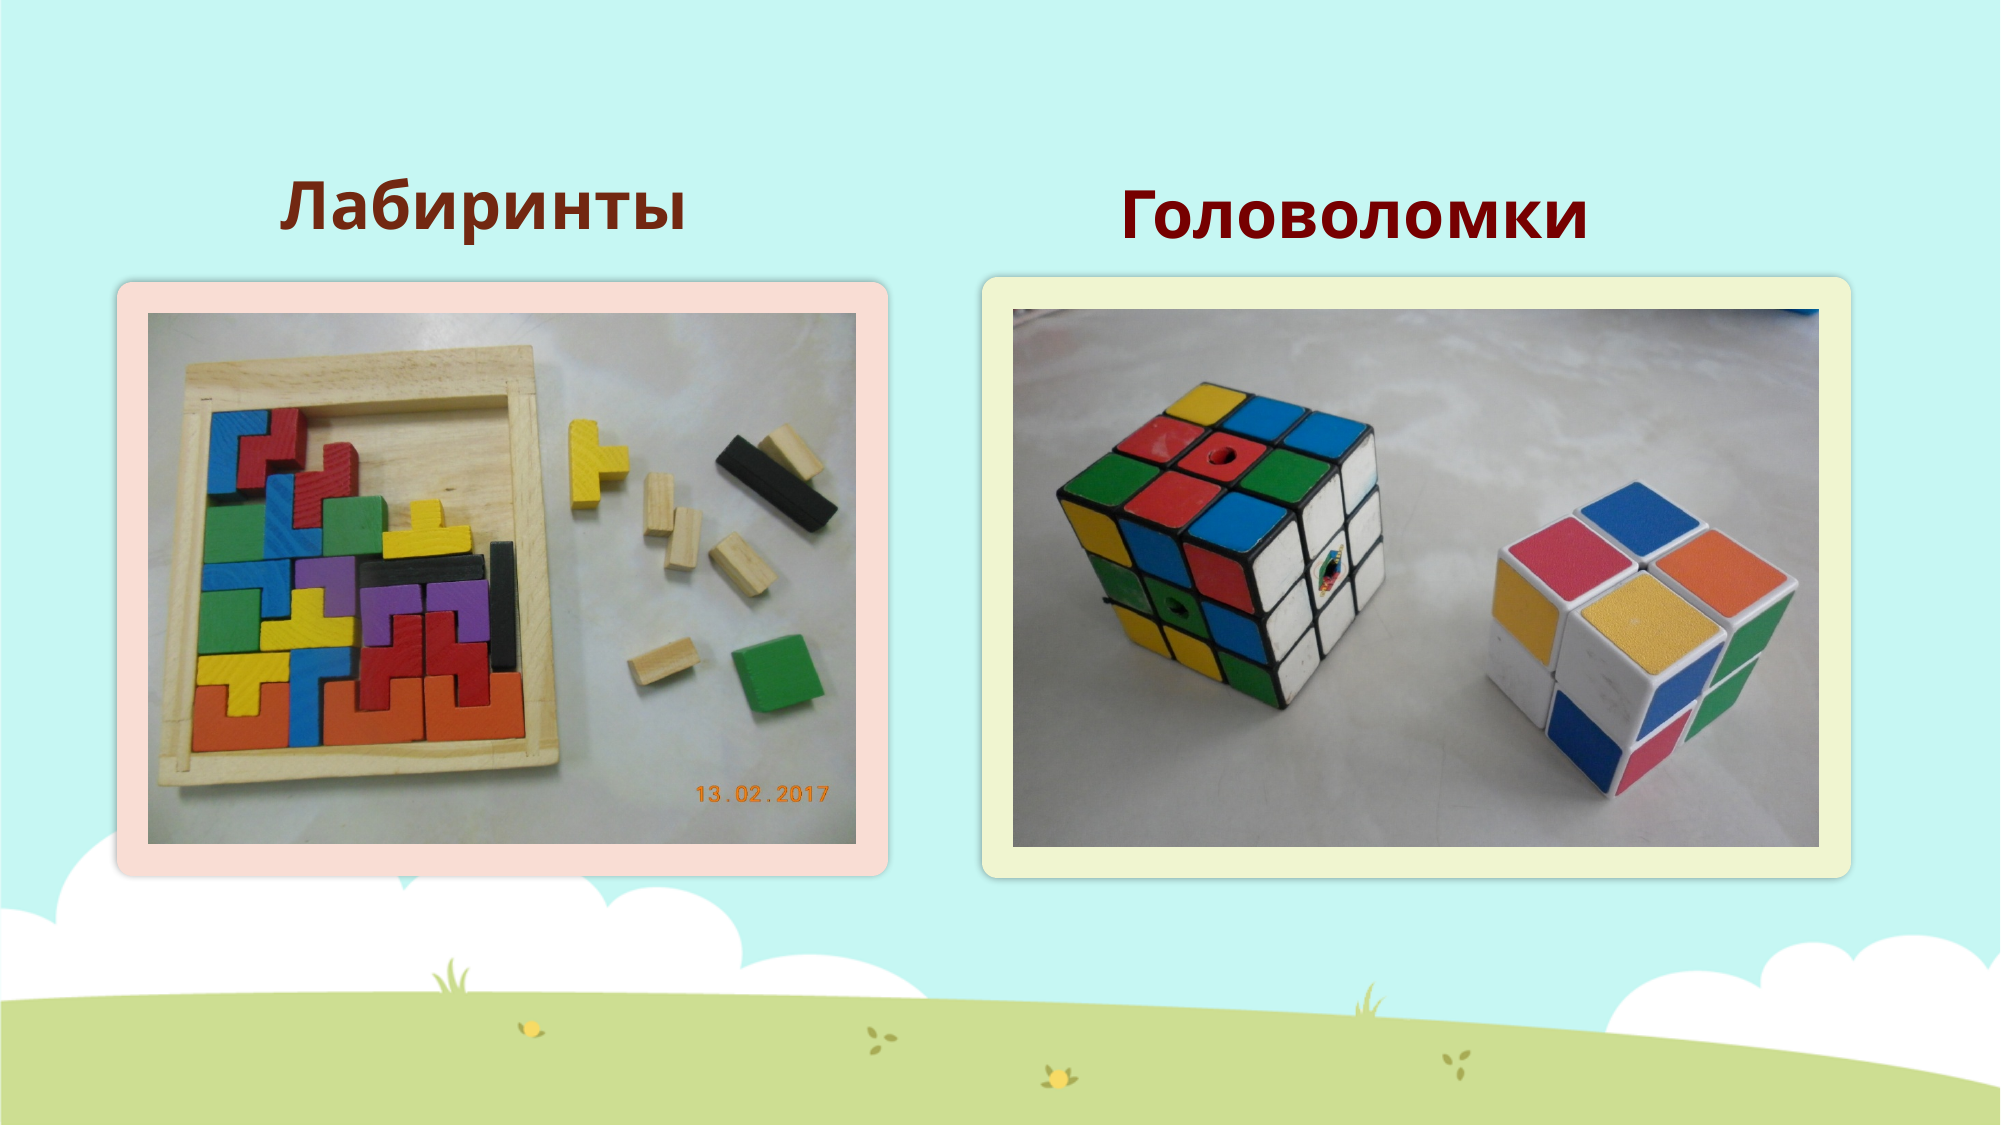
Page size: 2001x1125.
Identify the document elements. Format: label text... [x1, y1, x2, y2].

text_box Лабиринты [265, 155, 703, 250]
text_box Головоломки [1104, 164, 1606, 260]
picture [0, 0, 2001, 1125]
